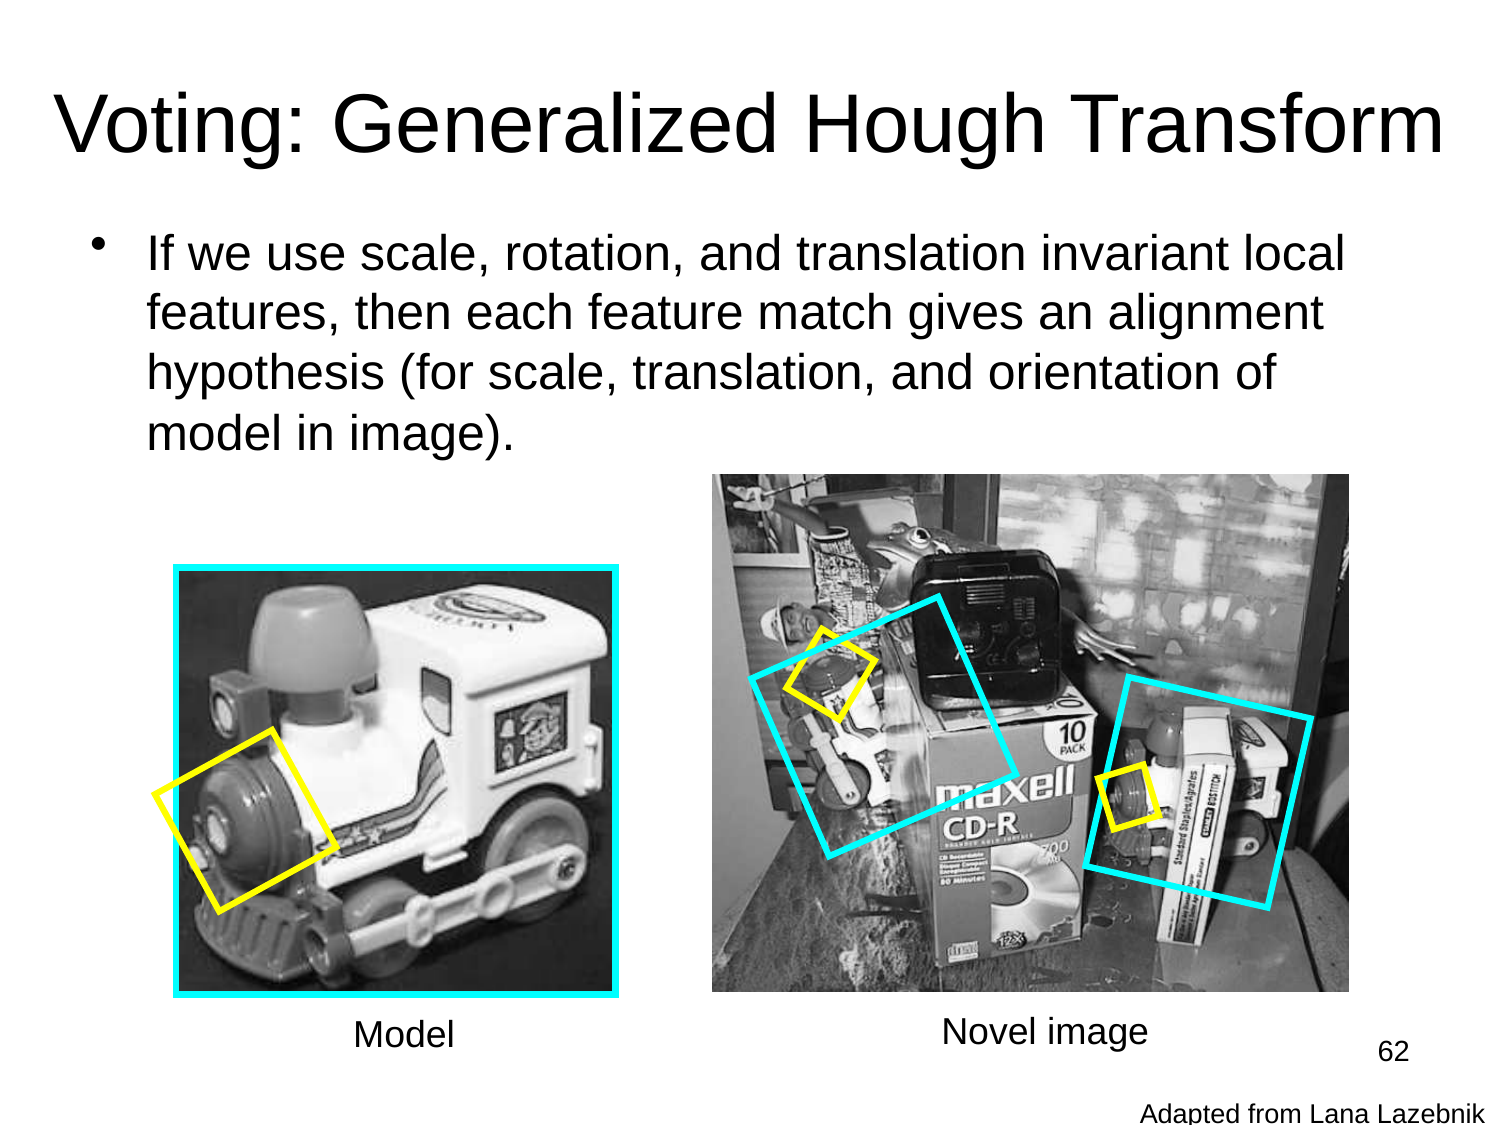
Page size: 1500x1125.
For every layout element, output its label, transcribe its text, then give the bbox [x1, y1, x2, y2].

slide_number 62 [1074, 1024, 1426, 1103]
text_box Model [338, 1002, 470, 1062]
title Voting: Generalized Hough Transform [0, 24, 1500, 213]
text_box Novel image [926, 1001, 1164, 1060]
text_box Adapted from Lana Lazebnik [1125, 1089, 1500, 1125]
picture [712, 474, 1350, 992]
list If we use scale, rotation, and translation invariant local features, then each feature match gives an alignment hypothesis (for scale, translation, and orientation of model in image). [74, 212, 1426, 463]
text_box [154, 784, 173, 828]
picture [178, 570, 613, 992]
